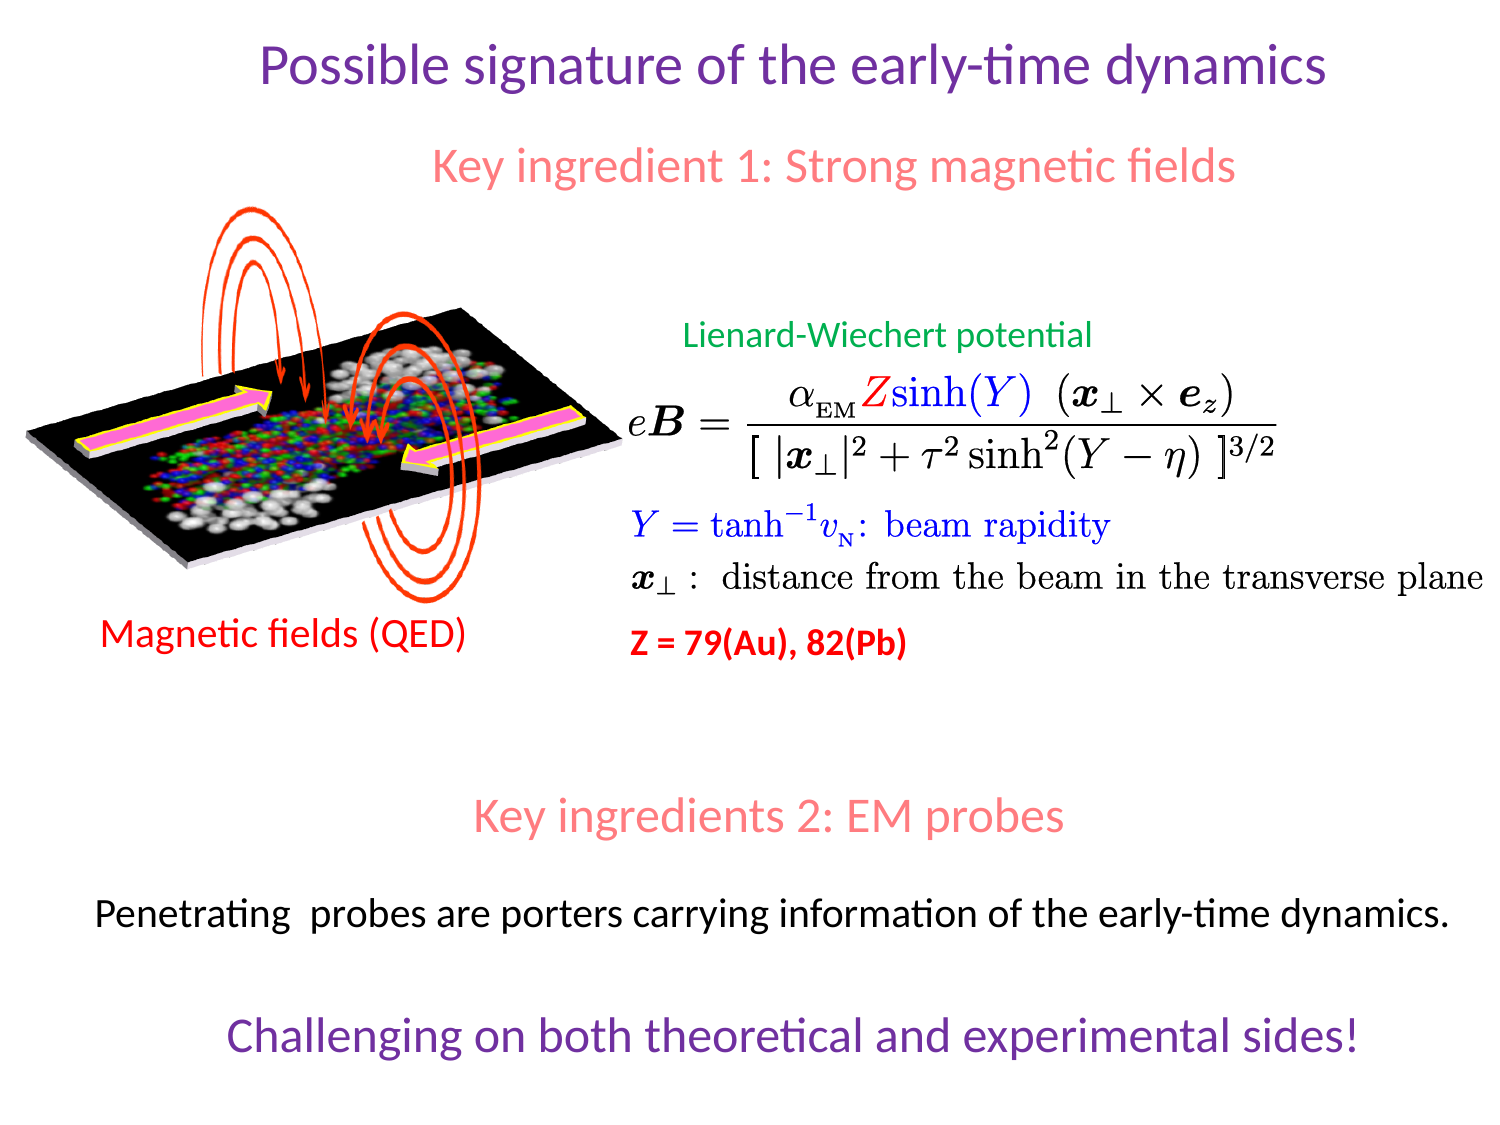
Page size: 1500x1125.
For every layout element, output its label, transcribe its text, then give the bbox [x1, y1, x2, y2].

text_box Challenging on both theoretical and experimental sides! [211, 994, 1376, 1070]
text_box Key ingredient 1: Strong magnetic fields [417, 125, 1263, 201]
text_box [613, 302, 1483, 672]
text_box Magnetic fields (QED) [84, 619, 483, 663]
picture [23, 135, 623, 611]
text_box Possible signature of the early-time dynamics [244, 19, 1343, 105]
text_box Key ingredients 2: EM probes [459, 775, 1080, 851]
text_box Penetrating probes are porters carrying information of the early-time dynamics. [79, 878, 1467, 943]
